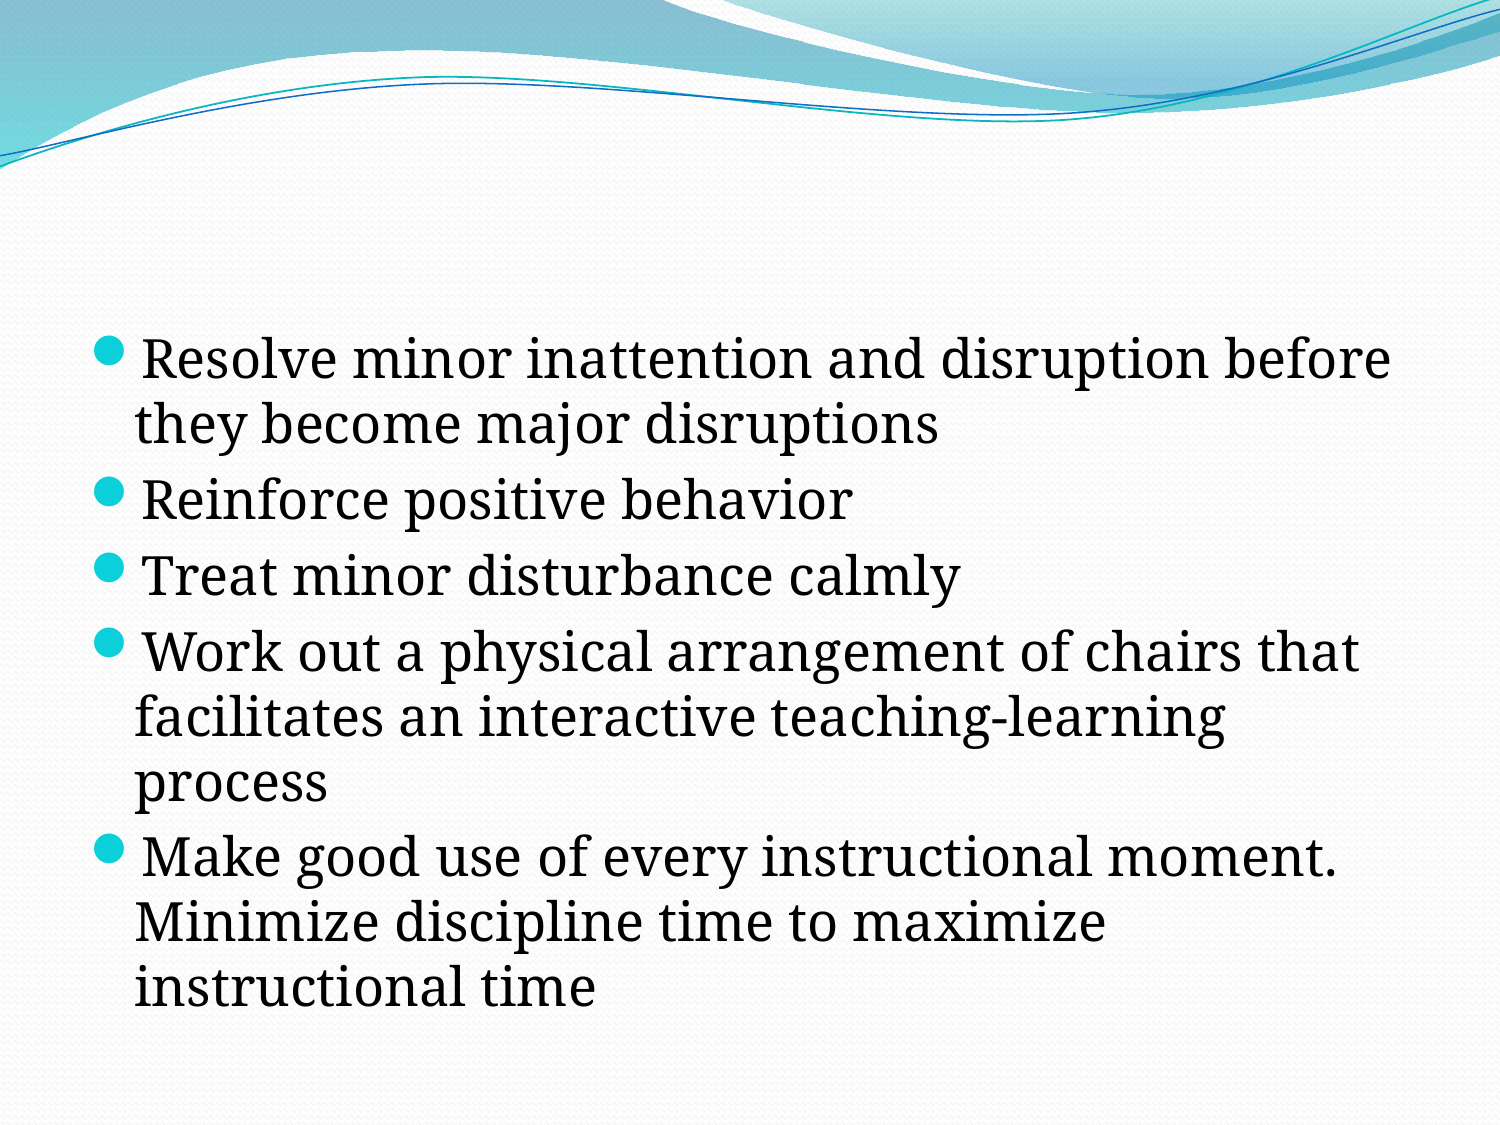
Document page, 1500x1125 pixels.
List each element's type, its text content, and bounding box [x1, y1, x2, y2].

list Resolve minor inattention and disruption before they become major disruptions Reinforce positive behavior Treat minor disturbance calmly Work out a physical arrangement of chairs that facilitates an interactive teaching-learning process Make good use of every instructional moment. Minimize discipline time to maximize instructional time [75, 317, 1425, 1038]
